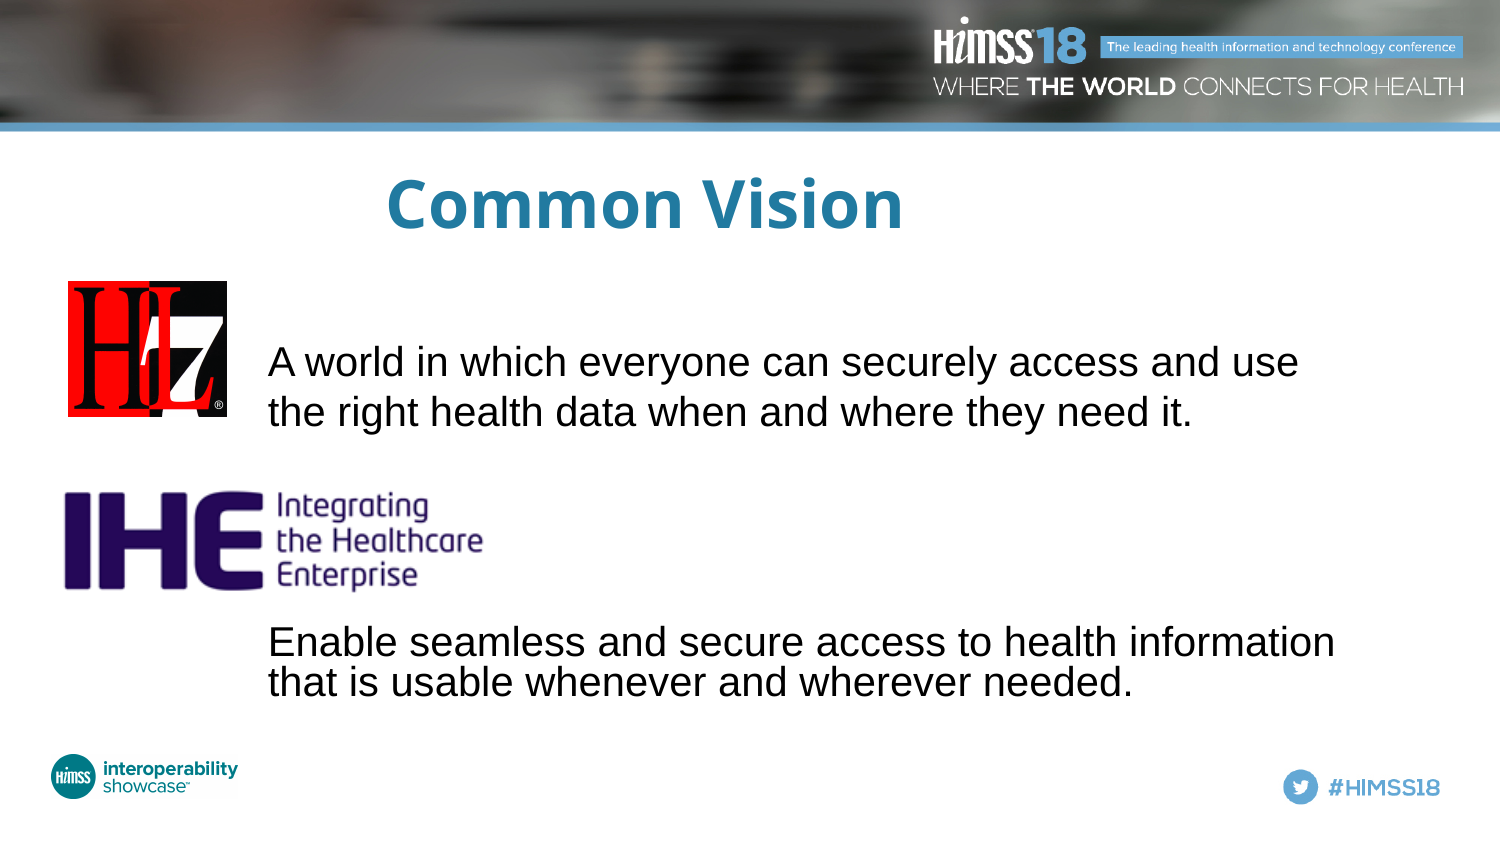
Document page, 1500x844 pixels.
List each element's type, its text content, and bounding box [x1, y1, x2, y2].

picture [0, 0, 1500, 844]
title Common Vision [371, 154, 1086, 252]
list A world in which everyone can securely access and use the right health data when and where they need it. Enable seamless and secure access to health information that is usable whenever and wherever needed. [253, 327, 1370, 758]
